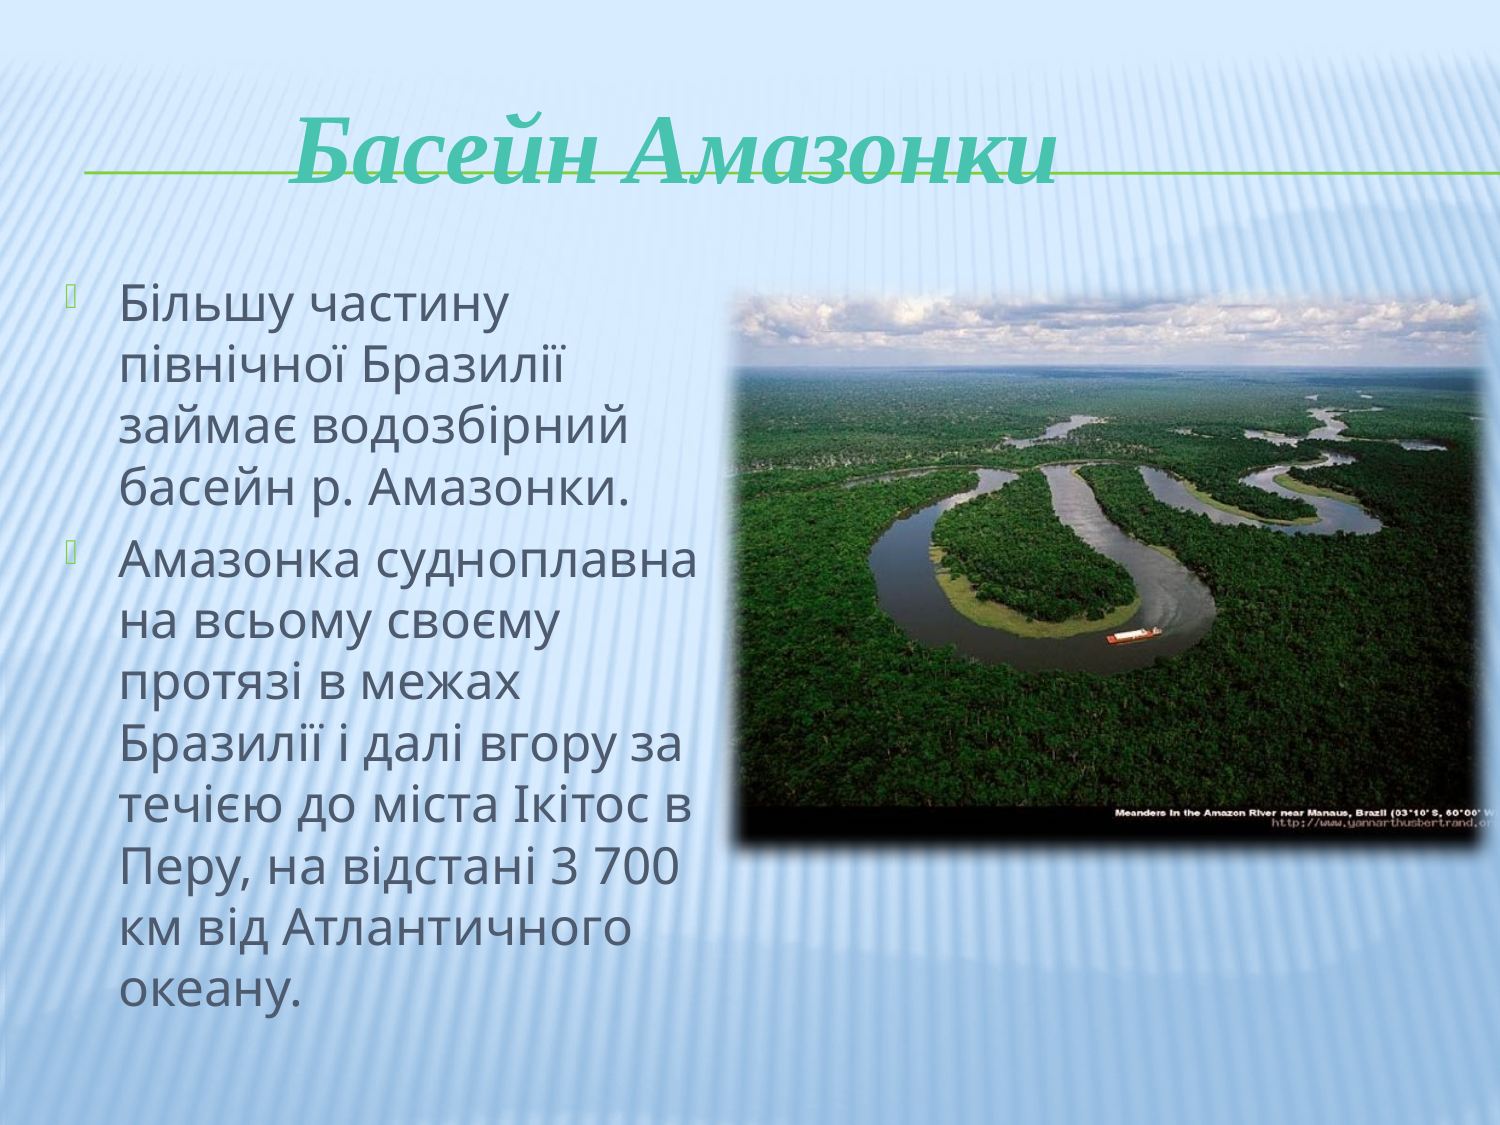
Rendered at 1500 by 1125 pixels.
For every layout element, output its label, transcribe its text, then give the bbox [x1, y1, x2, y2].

list Більшу частину північної Бразилії займає водозбірний басейн р. Амазонки. Амазонка судноплавна на всьому своєму протязі в межах Бразилії і далі вгору за течією до міста Ікітос в Перу, на відстані 3 700 км від Атлантичного океану. [50, 262, 738, 1038]
title Басейн Амазонки [49, 75, 1475, 213]
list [714, 278, 1500, 869]
